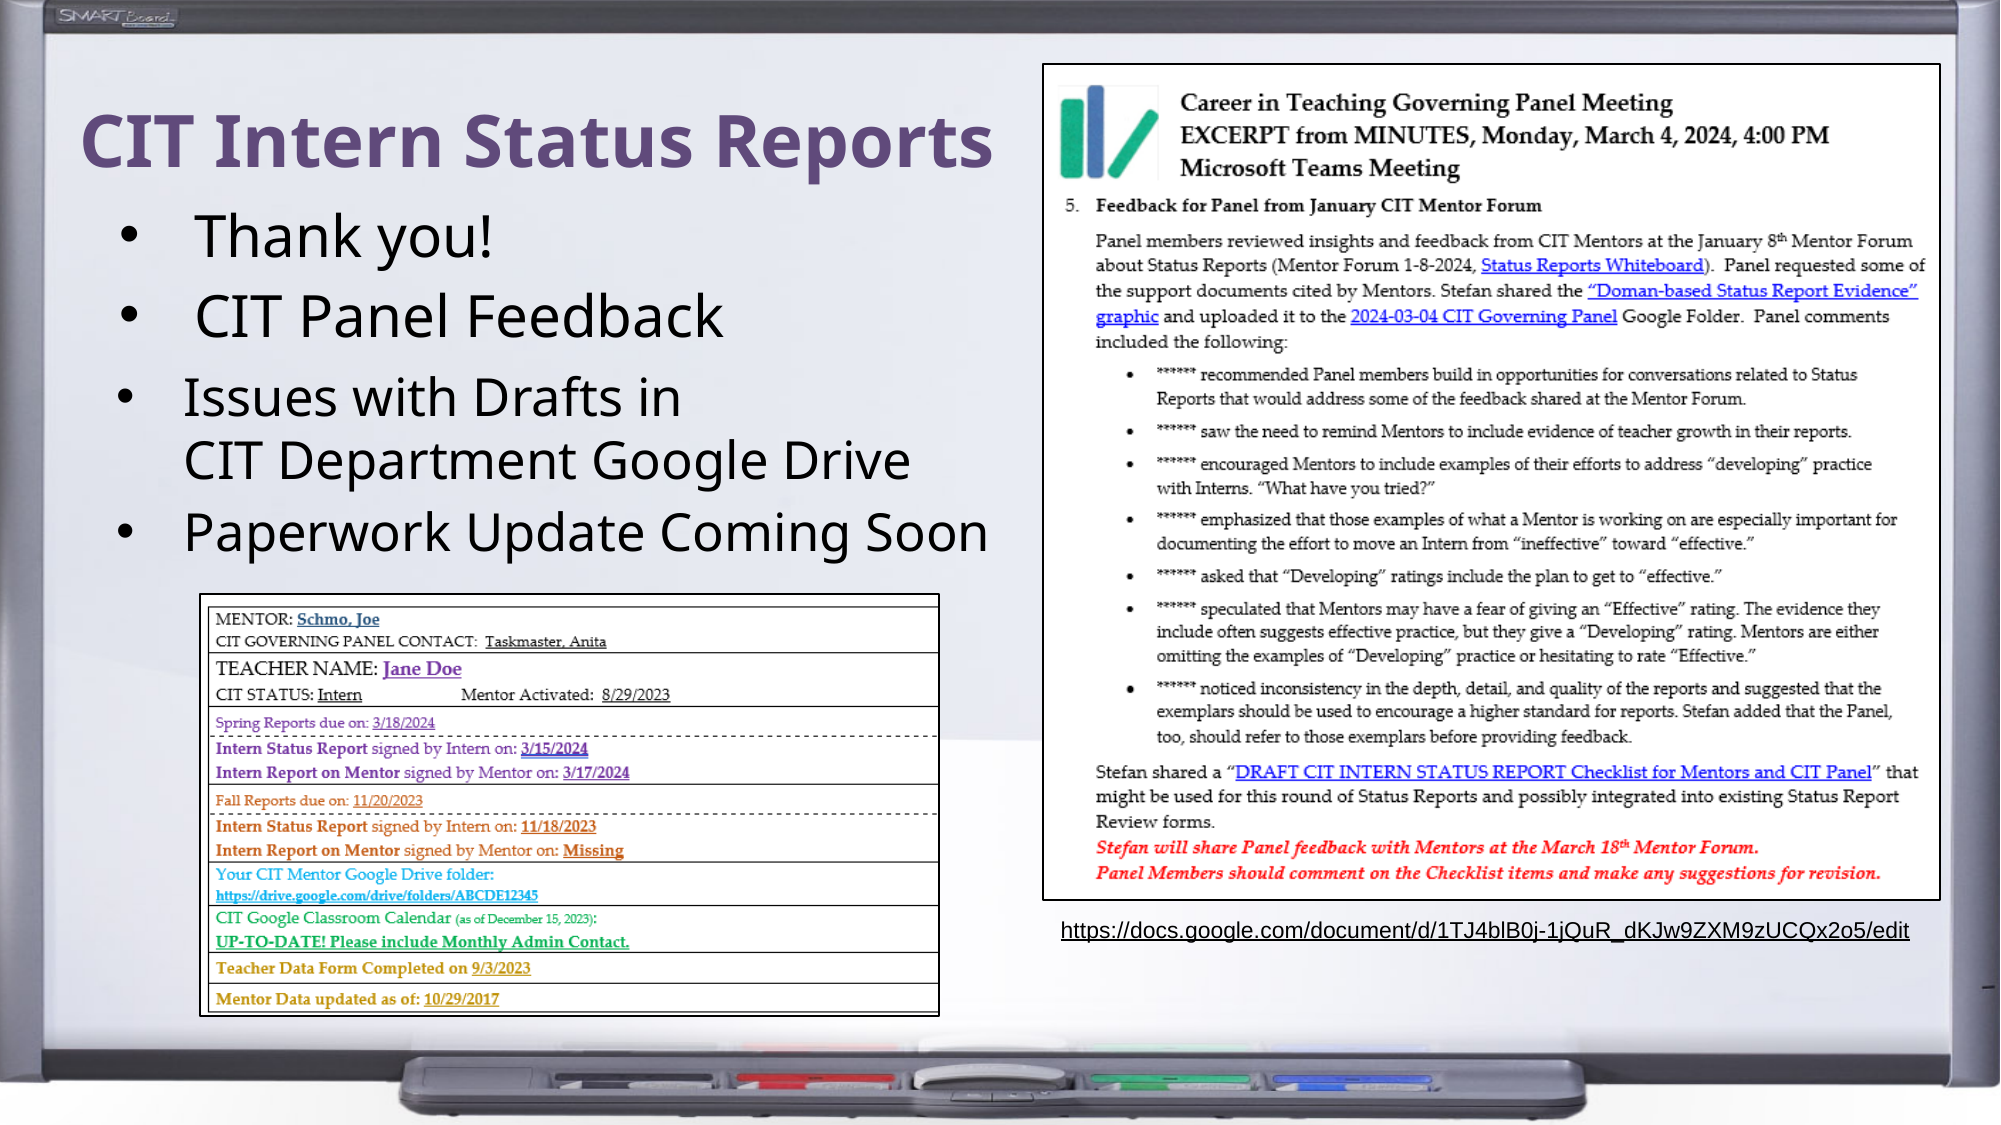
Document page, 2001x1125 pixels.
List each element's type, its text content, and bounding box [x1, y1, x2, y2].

list Thank you! CIT Panel Feedback [79, 191, 1014, 356]
text_box Issues with Drafts in CIT Department Google Drive Paperwork Update Coming Soon [79, 356, 1038, 608]
picture [0, 0, 2000, 1125]
title CIT Intern Status Reports [60, 45, 1014, 233]
text_box https://docs.google.com/document/d/1TJ4blB0j-1jQuR_dKJw9ZXM9zUCQx2o5/edit [1045, 907, 1941, 950]
